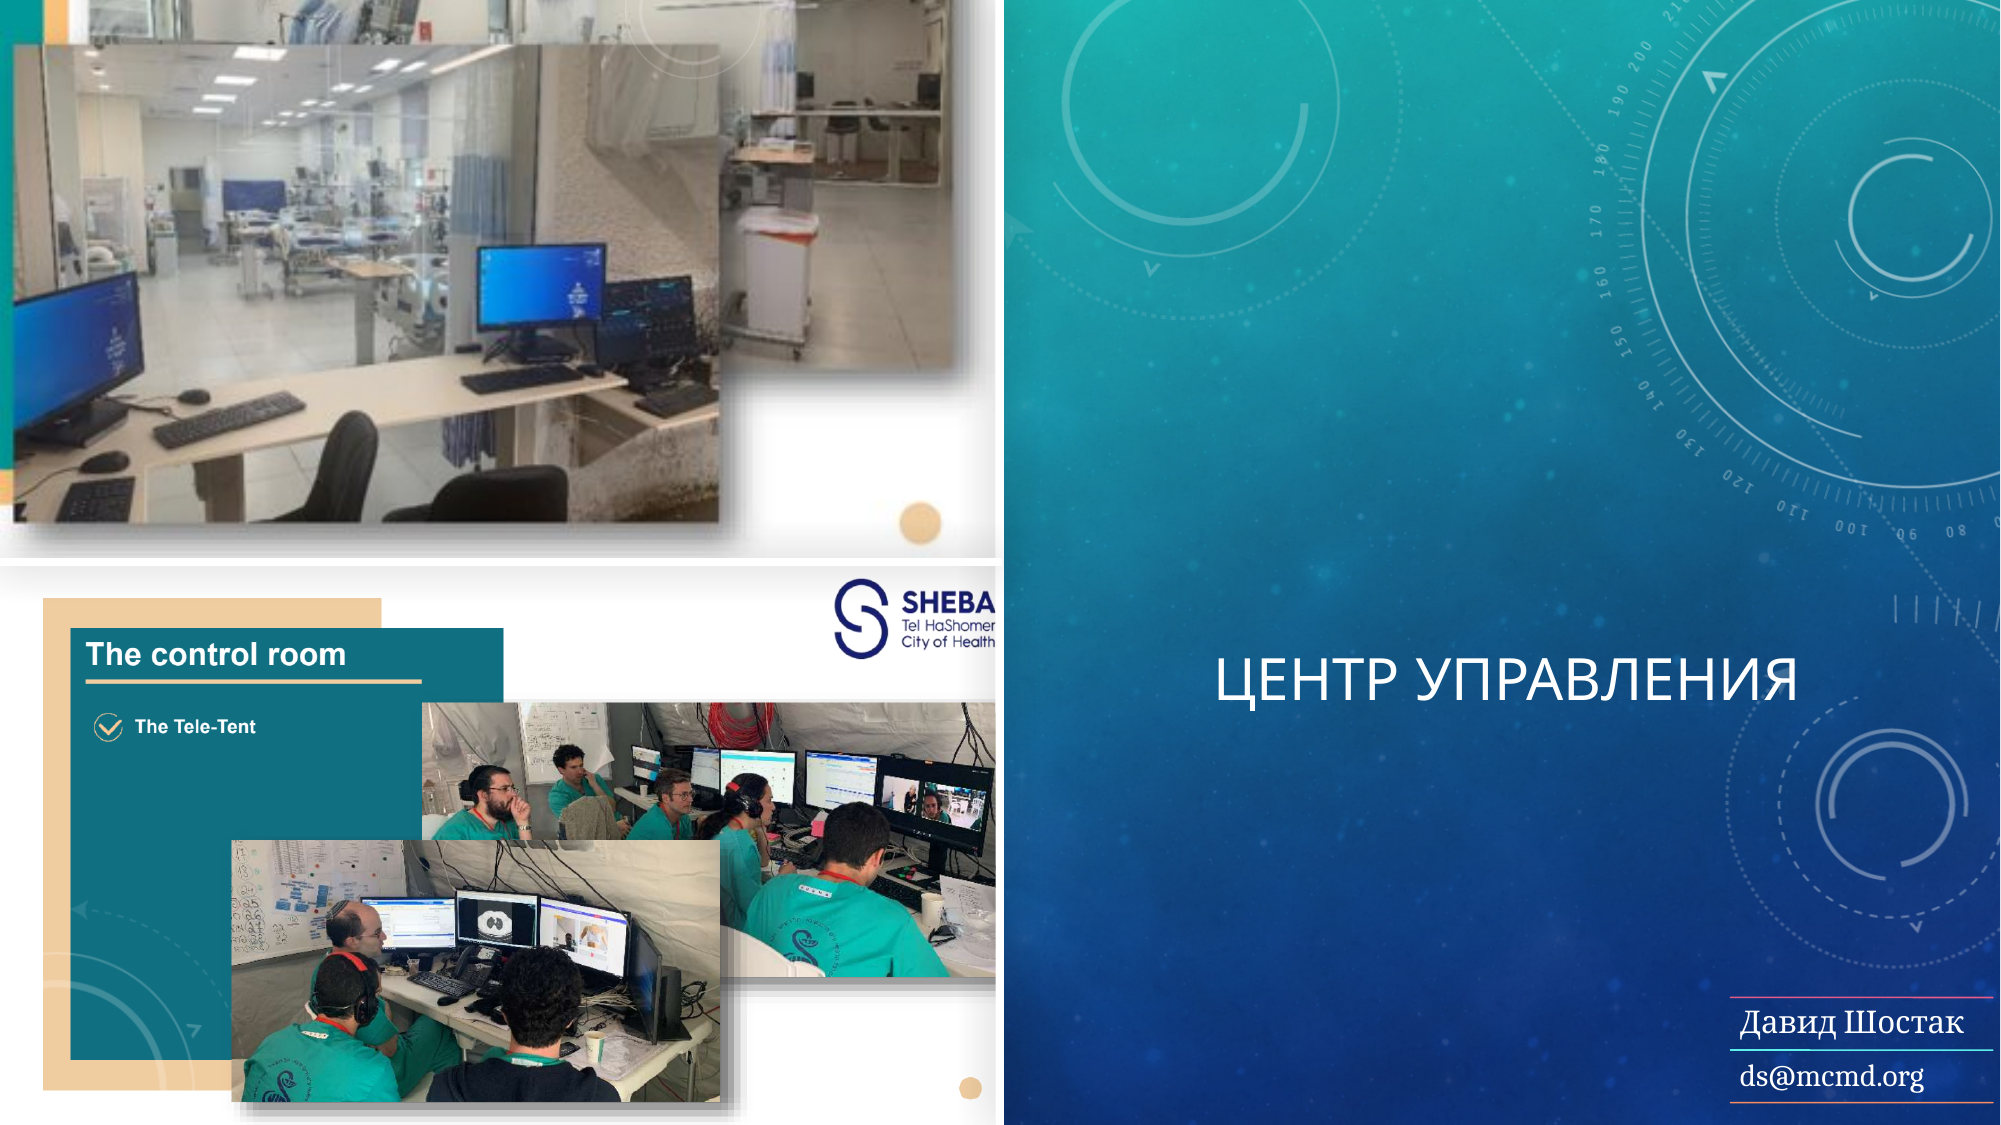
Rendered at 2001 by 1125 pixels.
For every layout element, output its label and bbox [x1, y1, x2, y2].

picture [0, 563, 999, 1125]
picture [1000, 0, 2001, 1125]
text_box [1730, 997, 1994, 1125]
picture [0, 0, 999, 561]
